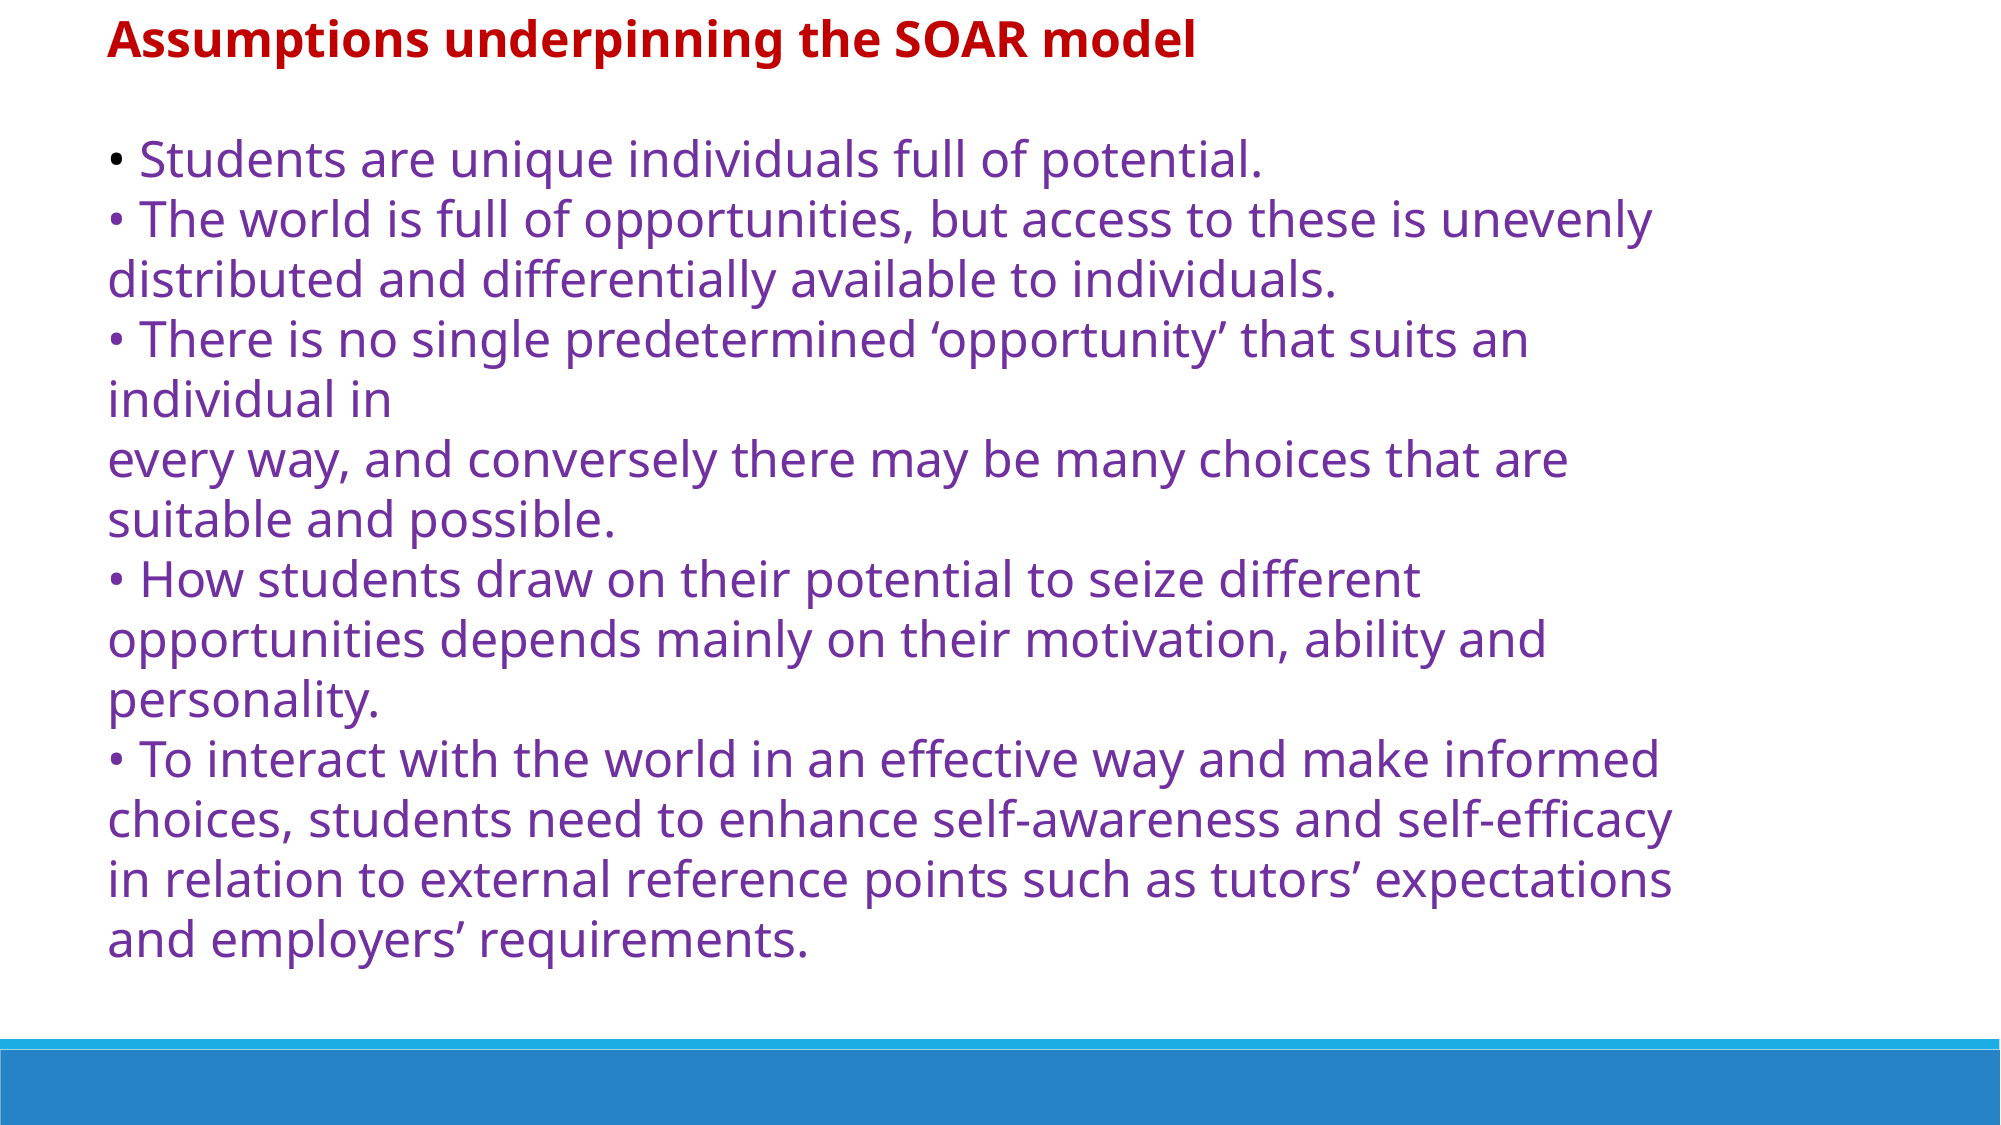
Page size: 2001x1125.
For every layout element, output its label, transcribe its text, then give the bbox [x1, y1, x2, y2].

text_box Assumptions underpinning the SOAR model • Students are unique individuals full of potential. • The world is full of opportunities, but access to these is unevenly distributed and differentially available to individuals. • There is no single predetermined ‘opportunity’ that suits an individual in every way, and conversely there may be many choices that are suitable and possible. • How students draw on their potential to seize different opportunities depends mainly on their motivation, ability and personality. • To interact with the world in an effective way and make informed choices, students need to enhance self-awareness and self-efficacy in relation to external reference points such as tutors’ expectations and employers’ requirements. [92, 0, 1740, 975]
